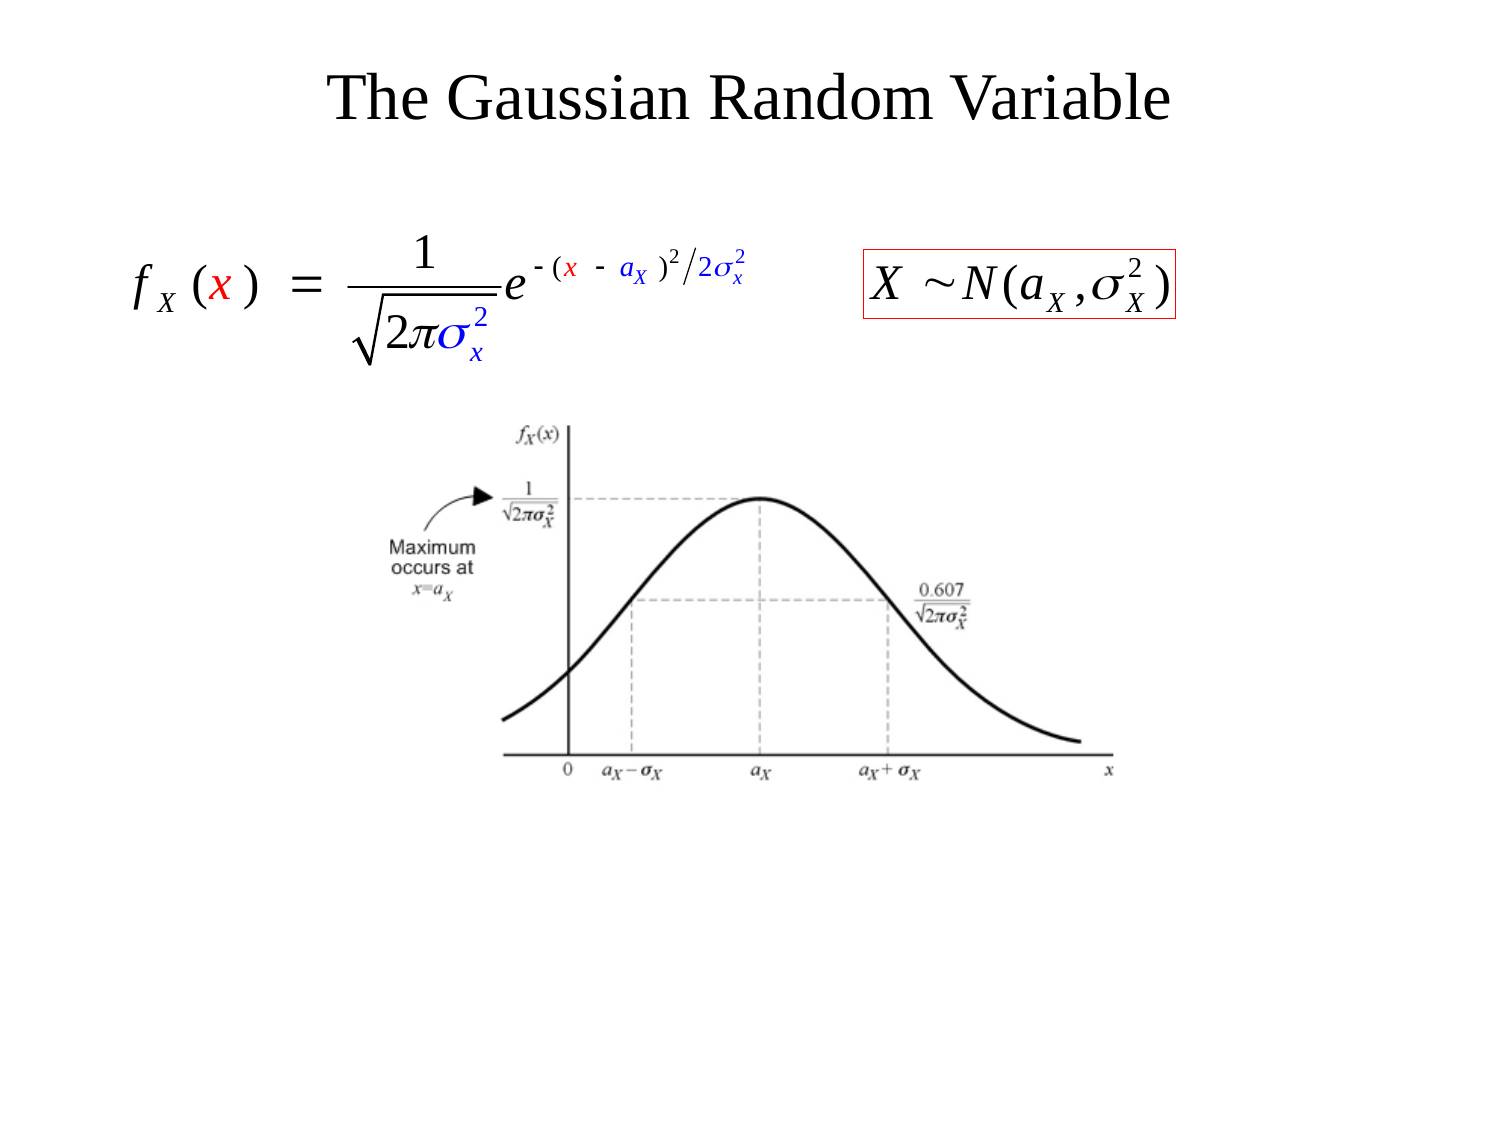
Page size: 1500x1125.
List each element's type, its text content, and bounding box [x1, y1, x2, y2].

picture [389, 424, 1115, 832]
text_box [863, 249, 1176, 319]
text_box The Gaussian Random Variable [74, 45, 1425, 138]
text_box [130, 224, 755, 371]
